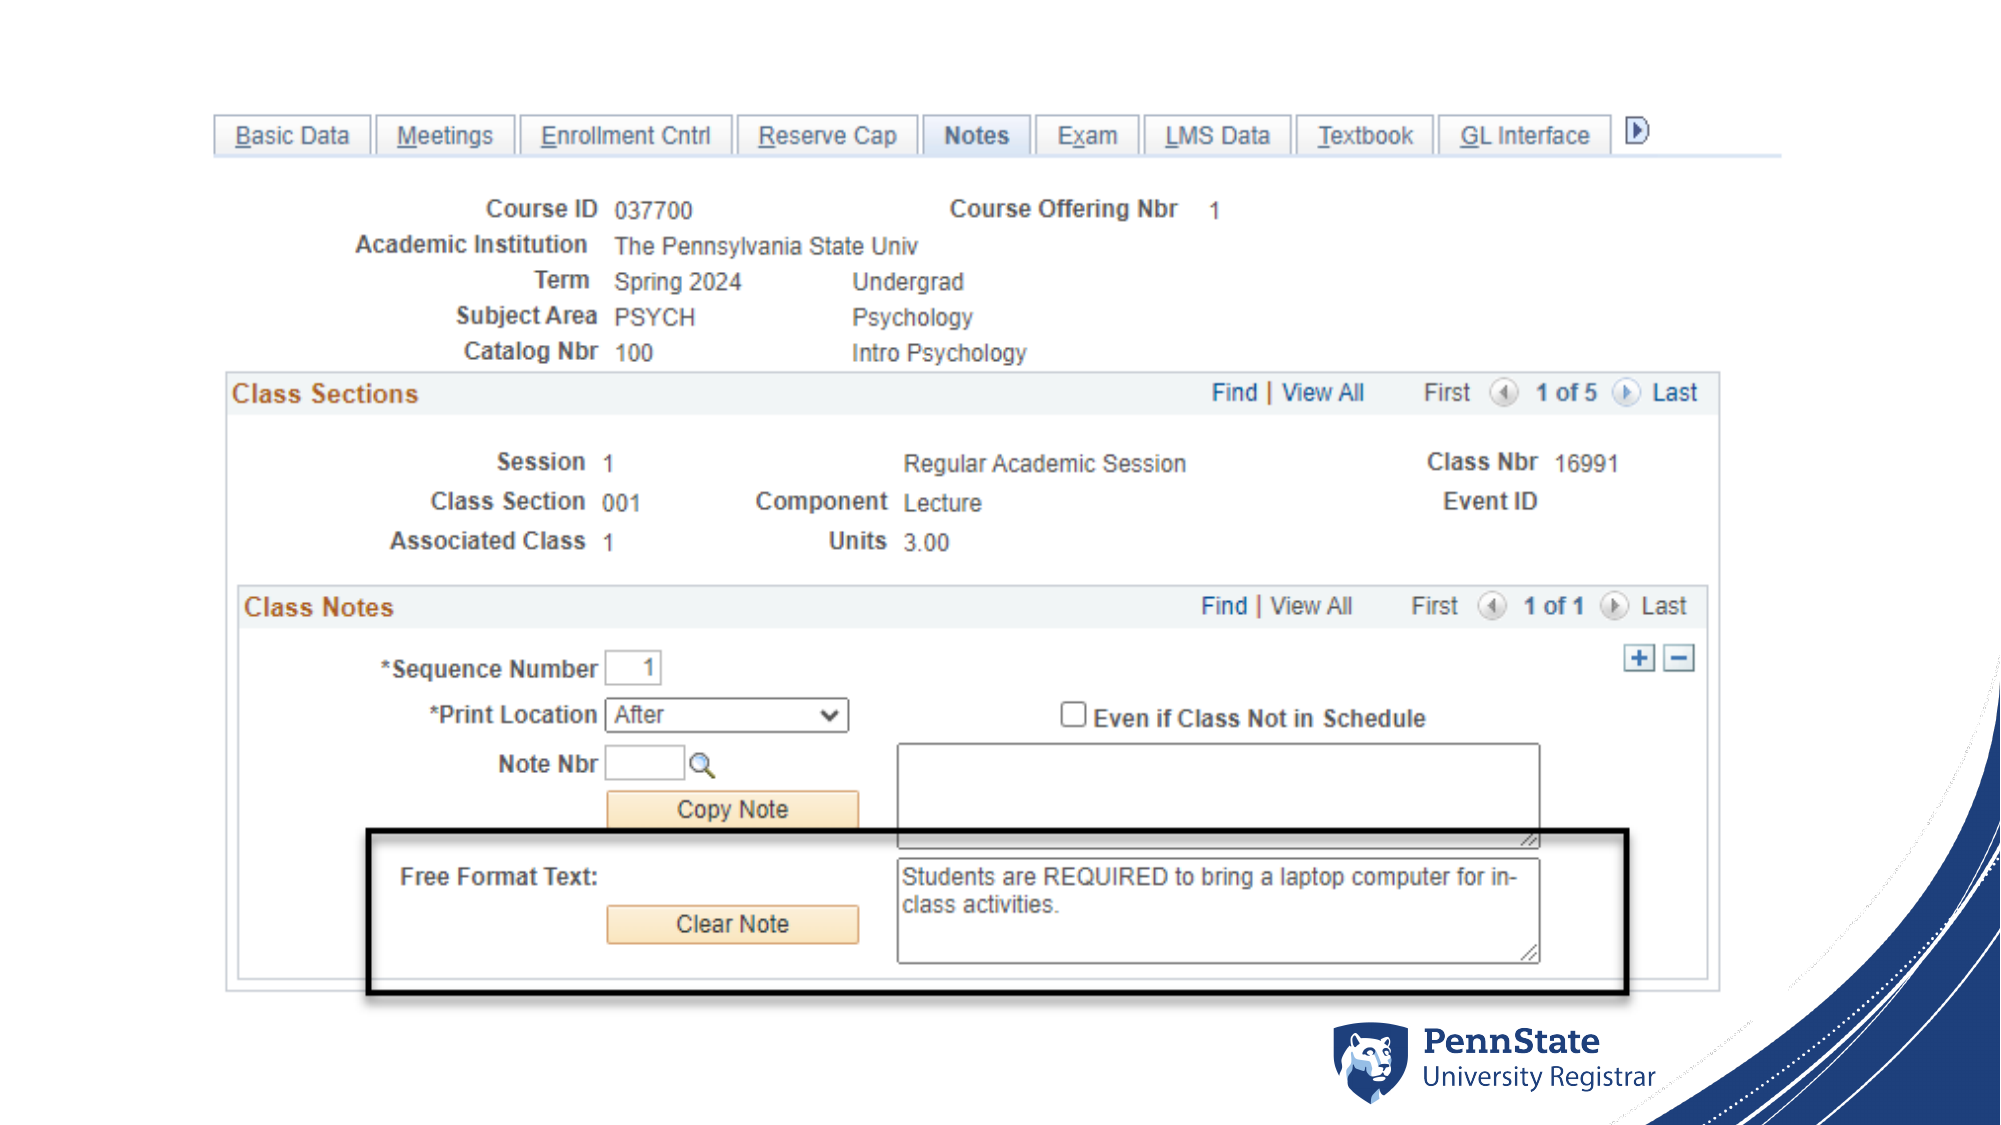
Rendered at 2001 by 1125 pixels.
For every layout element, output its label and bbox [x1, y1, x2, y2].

picture [212, 105, 2000, 1125]
